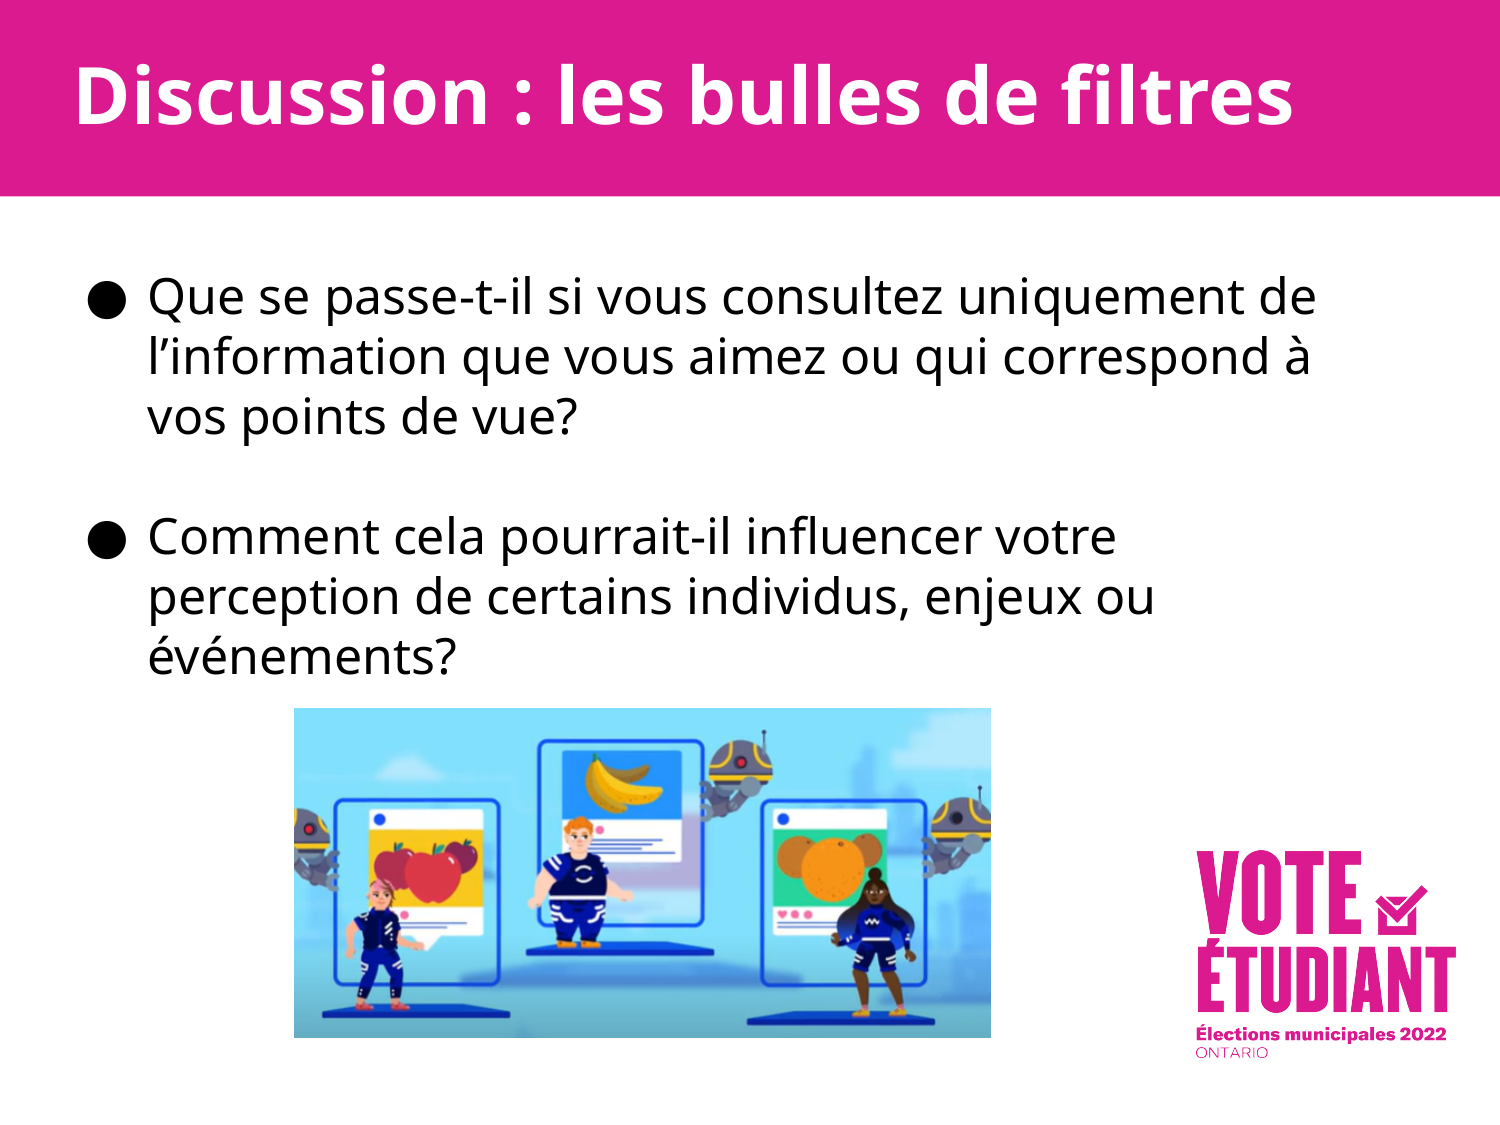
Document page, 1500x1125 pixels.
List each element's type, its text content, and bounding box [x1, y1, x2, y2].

picture [1196, 850, 1456, 1058]
text_box Que se passe-t-il si vous consultez uniquement de l’information que vous aimez ou qui correspond à vos points de vue? Comment cela pourrait-il influencer votre perception de certains individus, enjeux ou événements? [57, 244, 1352, 946]
text_box Discussion : les bulles de filtres [57, 30, 1352, 168]
picture [294, 707, 991, 1039]
